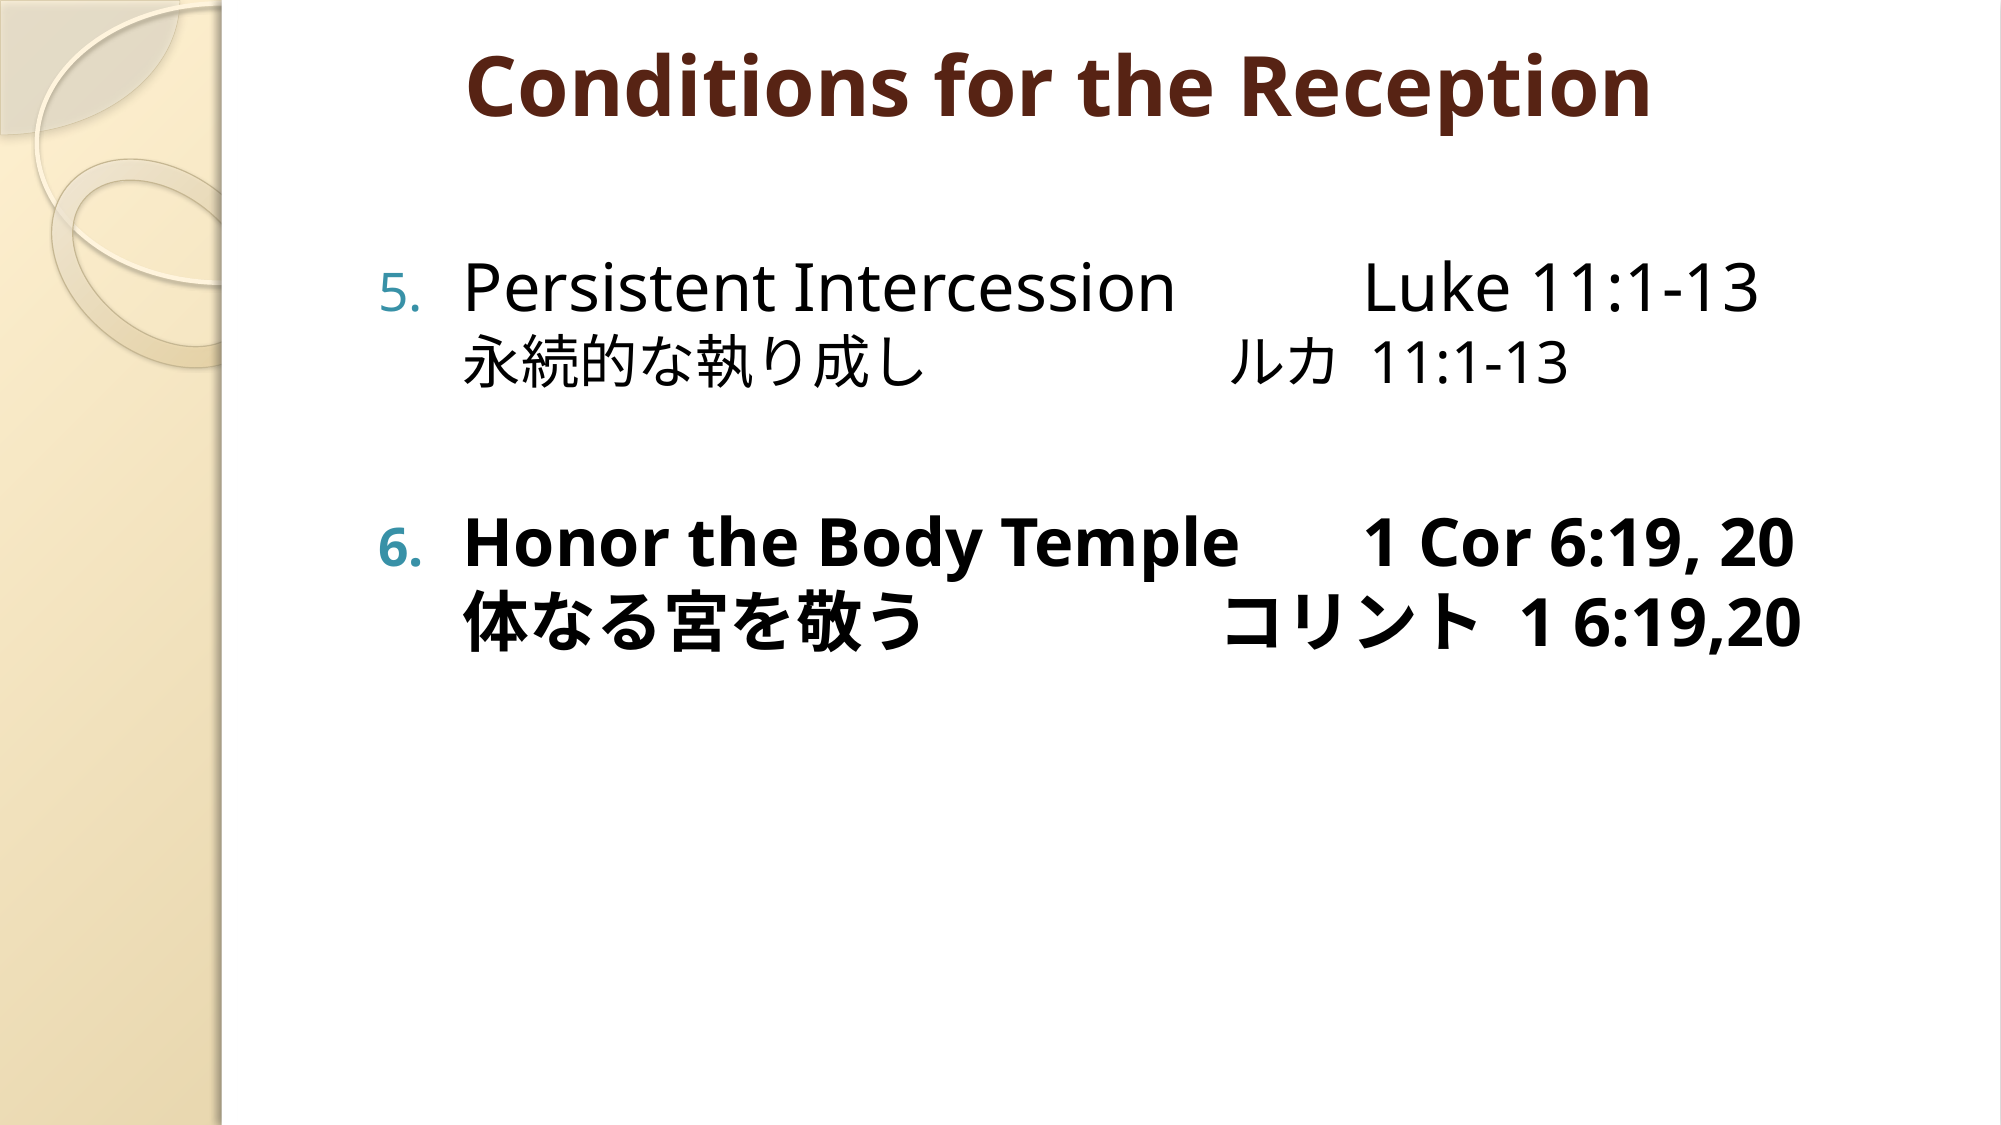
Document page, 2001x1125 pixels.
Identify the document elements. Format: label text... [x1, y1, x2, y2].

list Persistent Intercession Luke 11:1-13 永続的な執り成し ルカ 11:1-13 Honor the Body Temple 1 Cor 6:19, 20 体なる宮を敬う コリント 1 6:19,20 [350, 237, 1875, 364]
title Conditions for the Reception [450, 62, 1967, 203]
